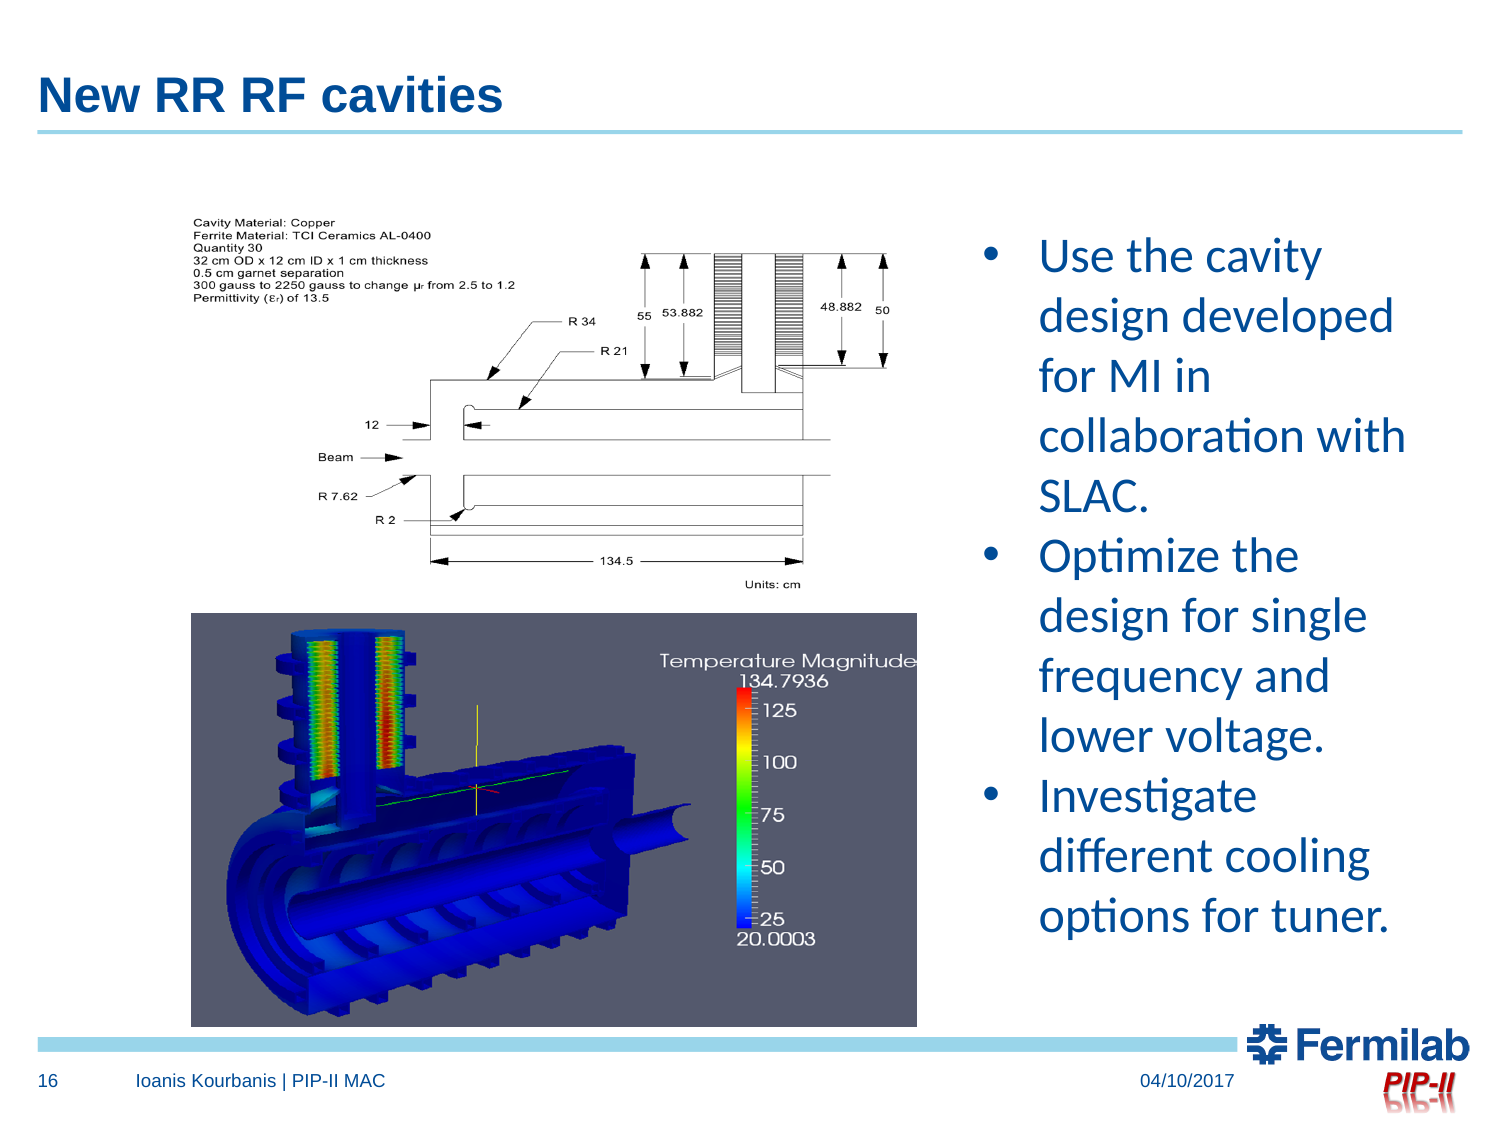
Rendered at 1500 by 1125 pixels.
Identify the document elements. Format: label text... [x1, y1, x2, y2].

slide_number 16 [37, 1068, 111, 1109]
footer Ioanis Kourbanis | PIP-II MAC [135, 1068, 863, 1109]
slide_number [1058, 1068, 1235, 1109]
title New RR RF cavities [37, 17, 1076, 123]
picture [0, 0, 1500, 1125]
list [191, 215, 892, 592]
text_box Use the cavity design developed for MI in collaboration with SLAC. Optimize the design for single frequency and lower voltage. Investigate different cooling options for tuner. [967, 215, 1439, 951]
